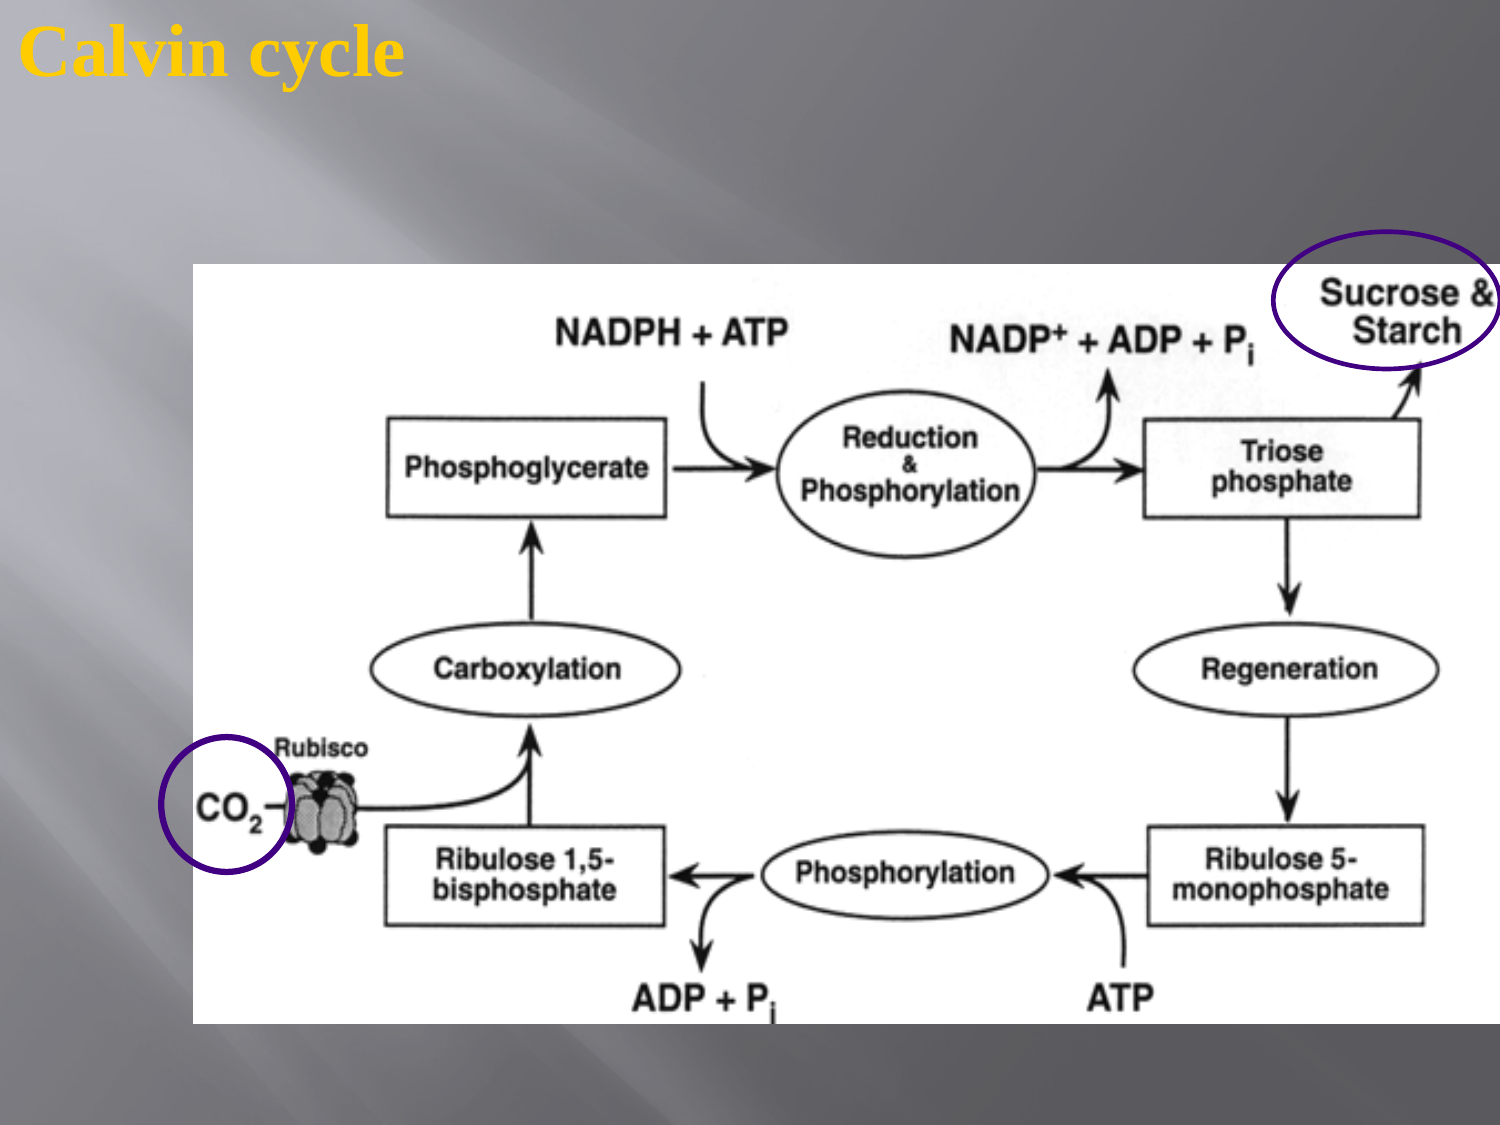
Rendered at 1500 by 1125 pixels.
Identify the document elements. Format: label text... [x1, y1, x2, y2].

text_box Calvin cycle [2, 0, 422, 100]
picture [193, 264, 1500, 1024]
text_box [161, 746, 193, 863]
text_box [1290, 231, 1483, 264]
